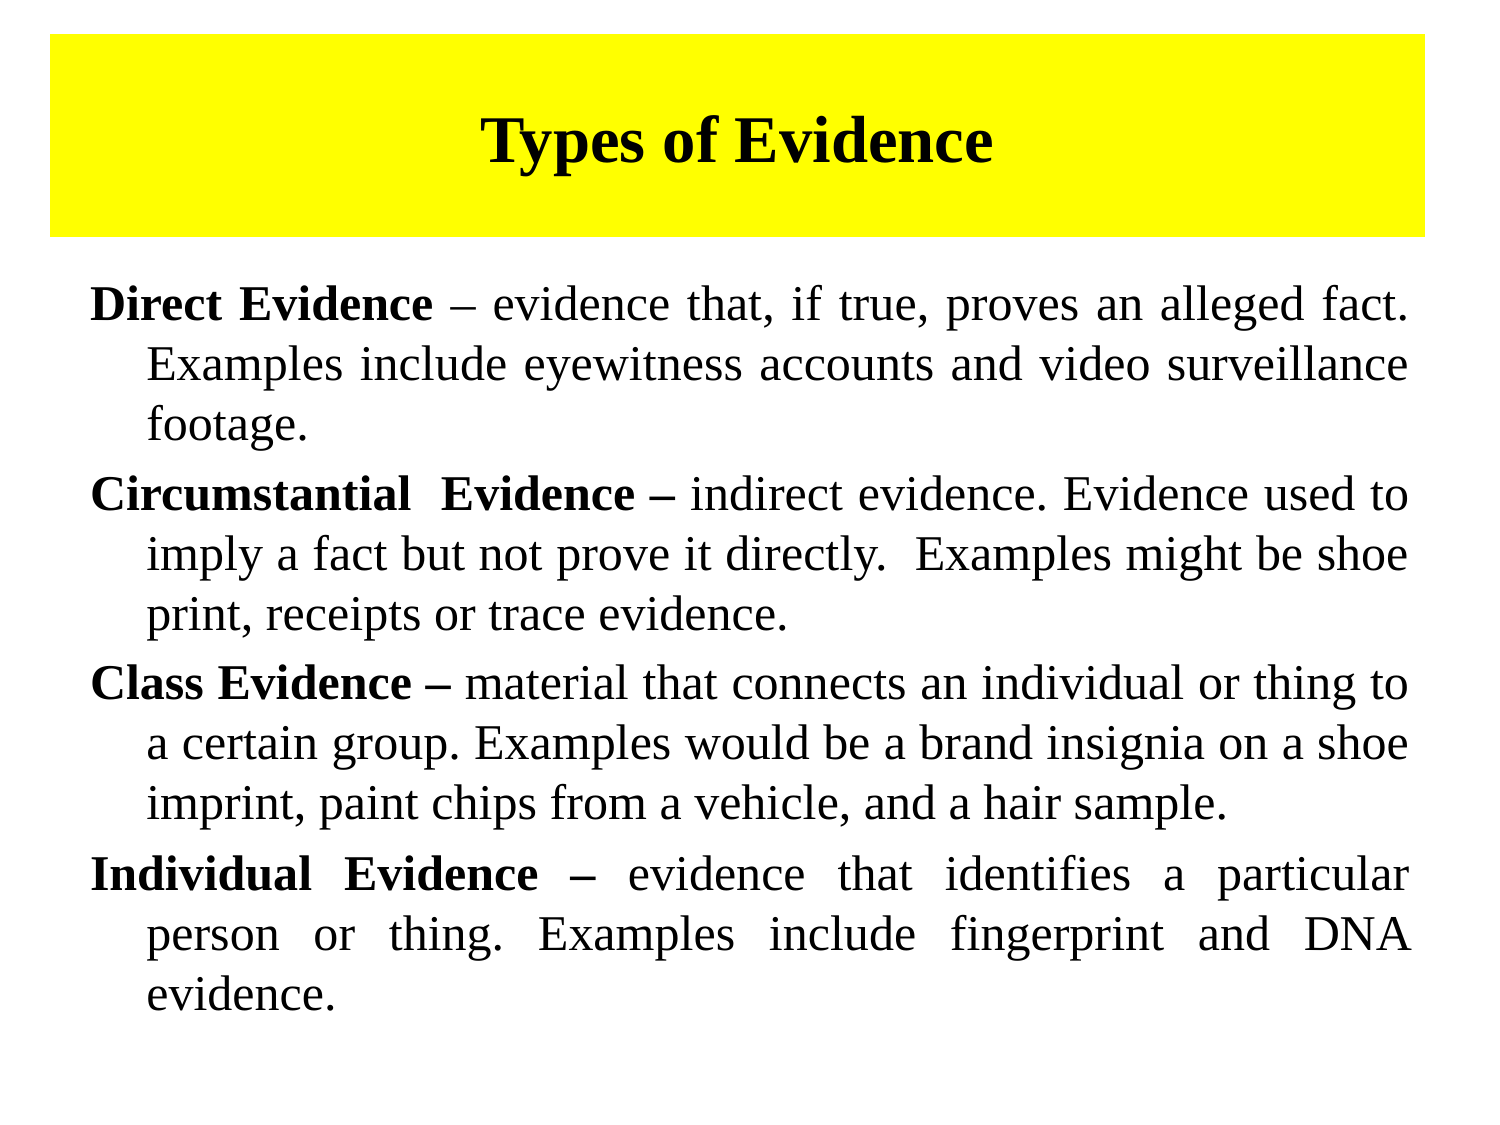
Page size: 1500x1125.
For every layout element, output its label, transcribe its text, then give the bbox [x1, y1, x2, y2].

title Types of Evidence [50, 34, 1425, 237]
list Direct Evidence – evidence that, if true, proves an alleged fact. Examples include eyewitness accounts and video surveillance footage. Circumstantial Evidence – indirect evidence. Evidence used to imply a fact but not prove it directly. Examples might be shoe print, receipts or trace evidence. Class Evidence – material that connects an individual or thing to a certain group. Examples would be a brand insignia on a shoe imprint, paint chips from a vehicle, and a hair sample. Individual Evidence – evidence that identifies a particular person or thing. Examples include fingerprint and DNA evidence. [75, 262, 1425, 1088]
